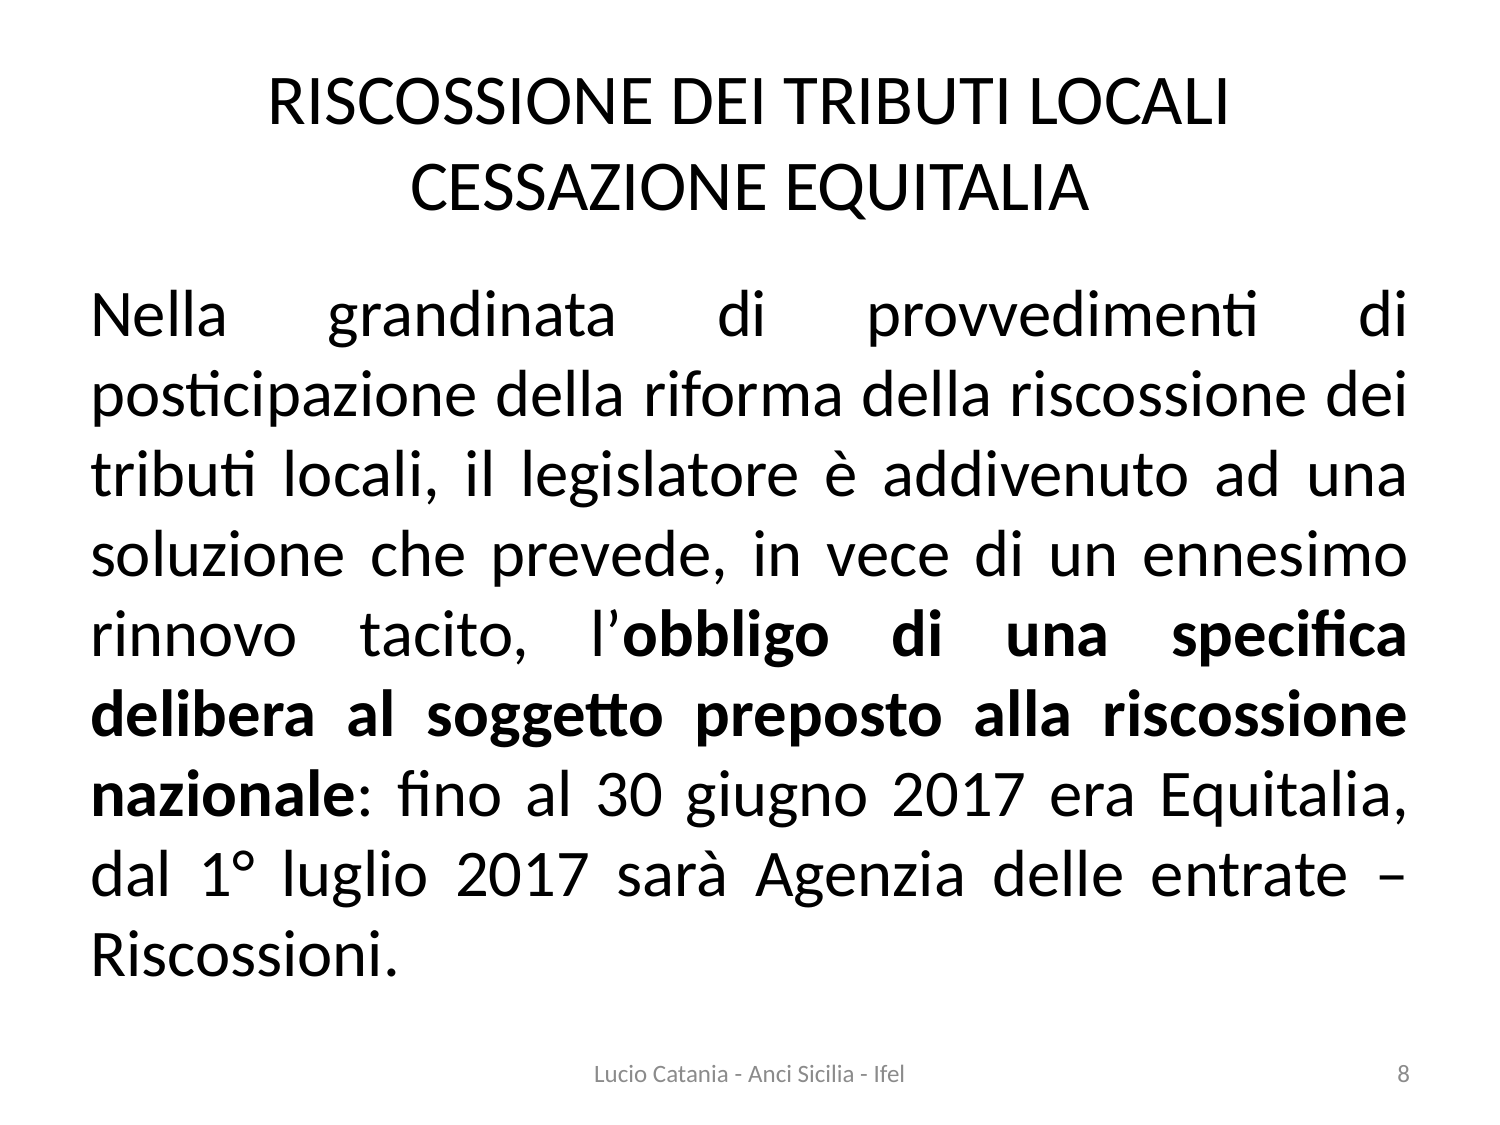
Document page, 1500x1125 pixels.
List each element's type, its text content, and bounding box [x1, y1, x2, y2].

title RISCOSSIONE DEI TRIBUTI LOCALI CESSAZIONE EQUITALIA [75, 45, 1425, 233]
footer Lucio Catania - Anci Sicilia - Ifel [512, 1042, 988, 1103]
slide_number 8 [1074, 1042, 1425, 1103]
list Nella grandinata di provvedimenti di posticipazione della riforma della riscossione dei tributi locali, il legislatore è addivenuto ad una soluzione che prevede, in vece di un ennesimo rinnovo tacito, l’obbligo di una specifica delibera al soggetto preposto alla riscossione nazionale: fino al 30 giugno 2017 era Equitalia, dal 1° luglio 2017 sarà Agenzia delle entrate – Riscossioni. [75, 262, 1425, 1005]
